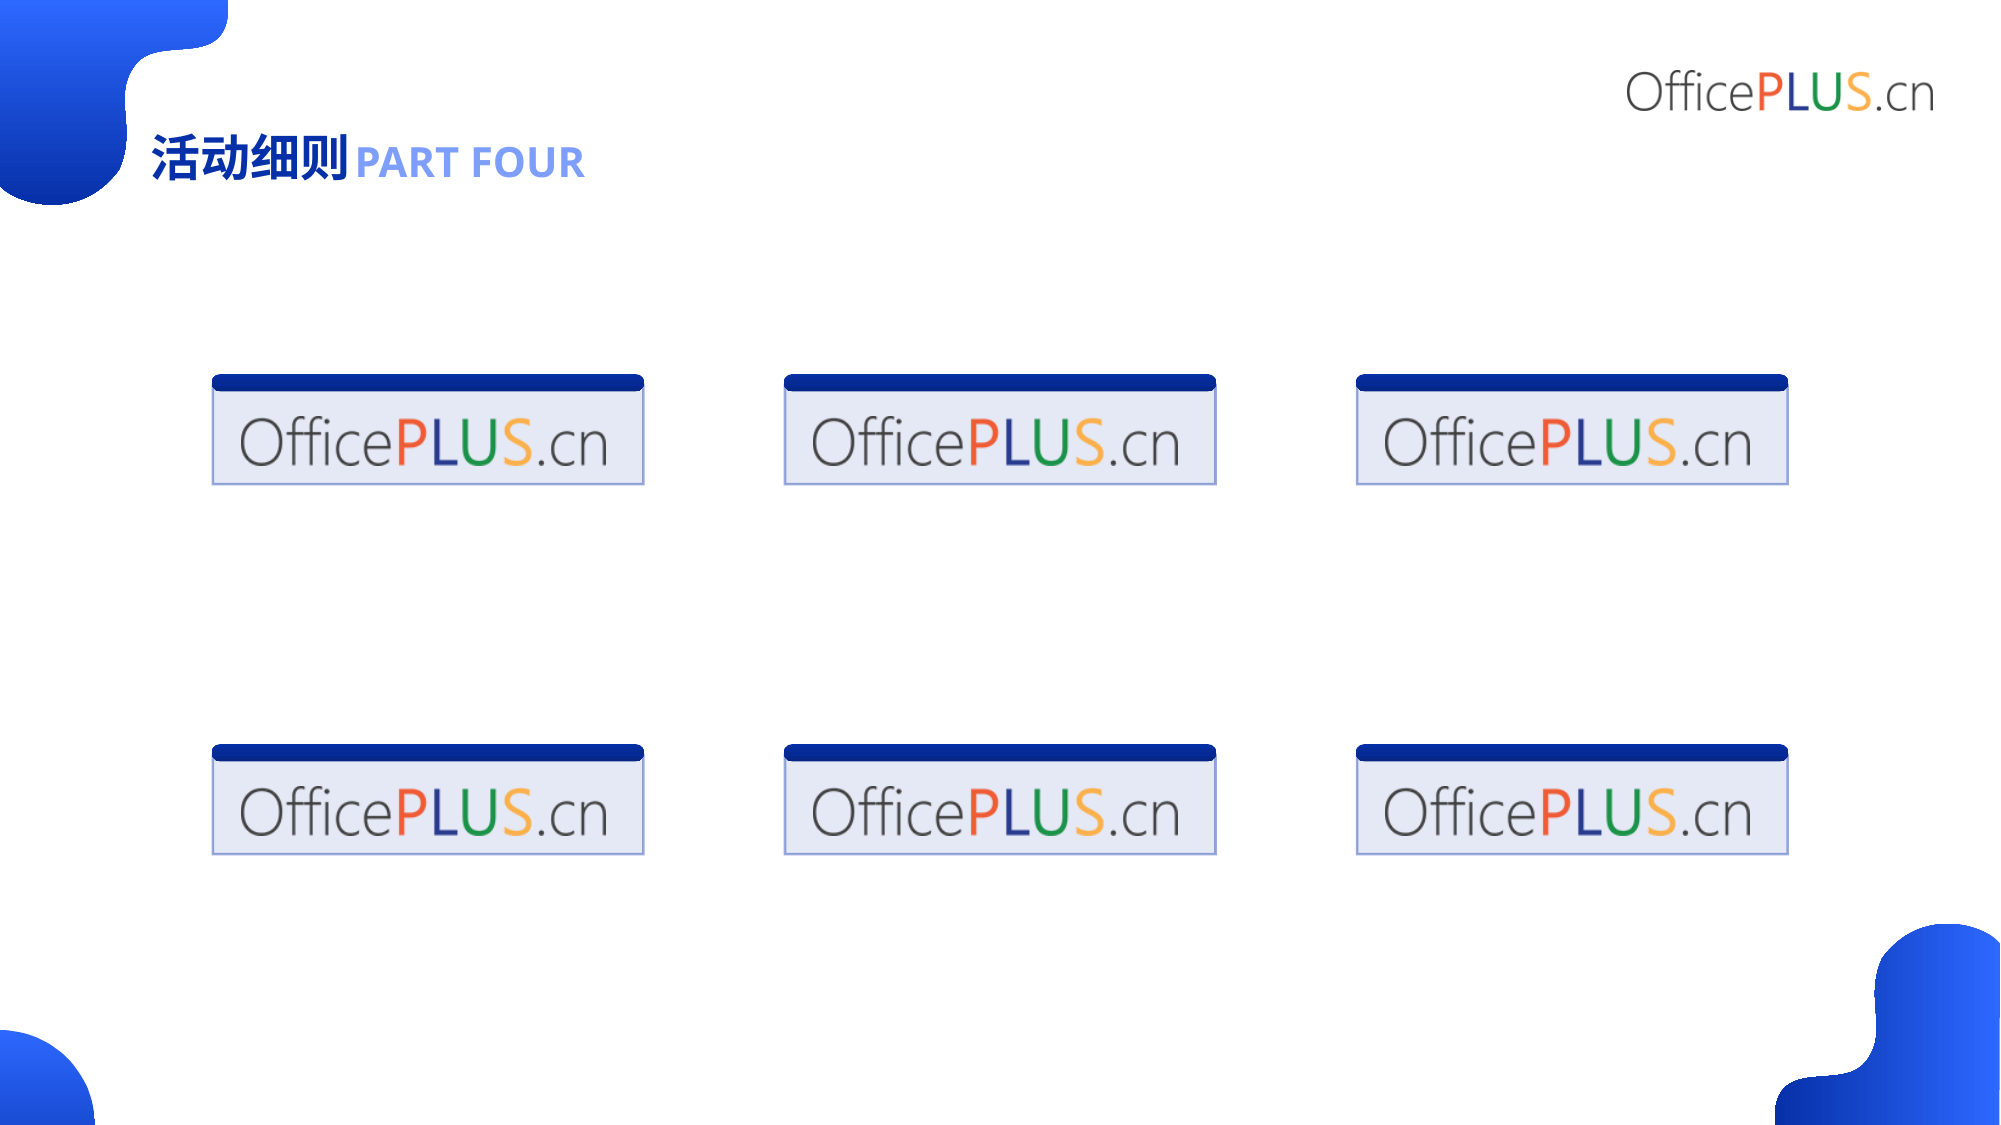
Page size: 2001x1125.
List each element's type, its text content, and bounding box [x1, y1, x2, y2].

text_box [1355, 373, 1789, 484]
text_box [211, 373, 645, 484]
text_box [783, 743, 1217, 855]
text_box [211, 743, 645, 855]
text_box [783, 373, 1217, 484]
picture [1627, 70, 1933, 111]
text_box 活动细则 [135, 118, 384, 194]
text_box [1355, 743, 1789, 855]
text_box PART FOUR [339, 128, 662, 194]
text_box [1773, 922, 2000, 1125]
